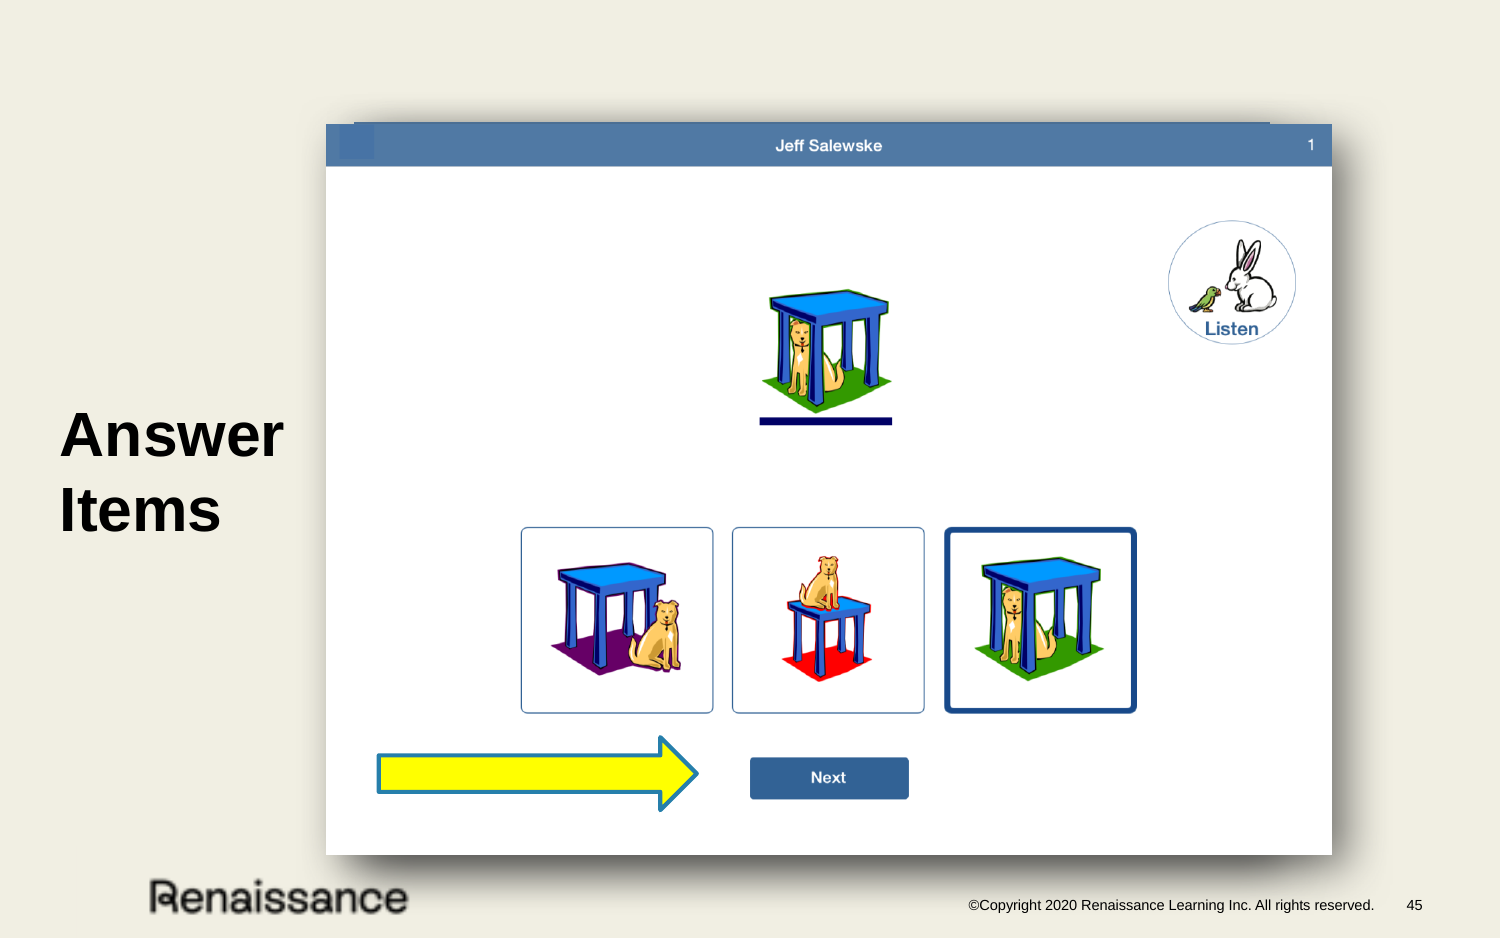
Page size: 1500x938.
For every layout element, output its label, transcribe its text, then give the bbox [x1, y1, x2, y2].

picture [74, 845, 463, 938]
title Answer Items [44, 414, 303, 524]
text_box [326, 123, 1332, 855]
